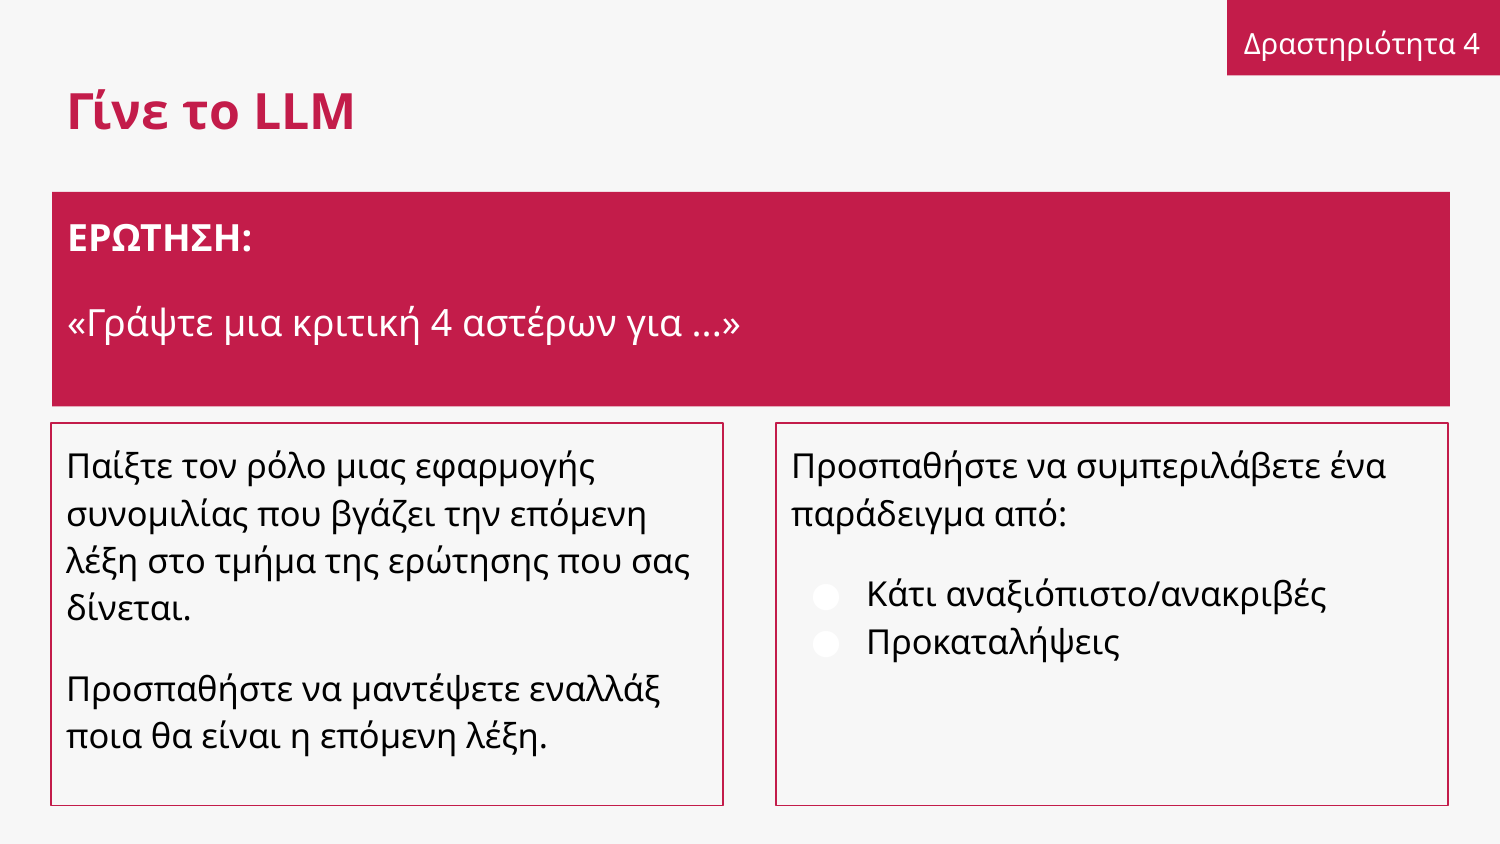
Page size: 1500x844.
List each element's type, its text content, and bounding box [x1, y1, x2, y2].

subtitle Δραστηριότητα 4 [1224, 4, 1500, 68]
list ΕΡΩΤΗΣΗ: «Γράψτε μια κριτική 4 αστέρων για ...» [52, 191, 1450, 407]
list Προσπαθήστε να συμπεριλάβετε ένα παράδειγμα από: Κάτι αναξιόπιστο/ανακριβές Προκαταλήψεις [775, 423, 1448, 806]
title Γίνε το LLM [51, 52, 1449, 167]
list Παίξτε τον ρόλο μιας εφαρμογής συνομιλίας που βγάζει την επόμενη λέξη στο τμήμα της ερώτησης που σας δίνεται. Προσπαθήστε να μαντέψετε εναλλάξ ποια θα είναι η επόμενη λέξη. [51, 423, 723, 806]
